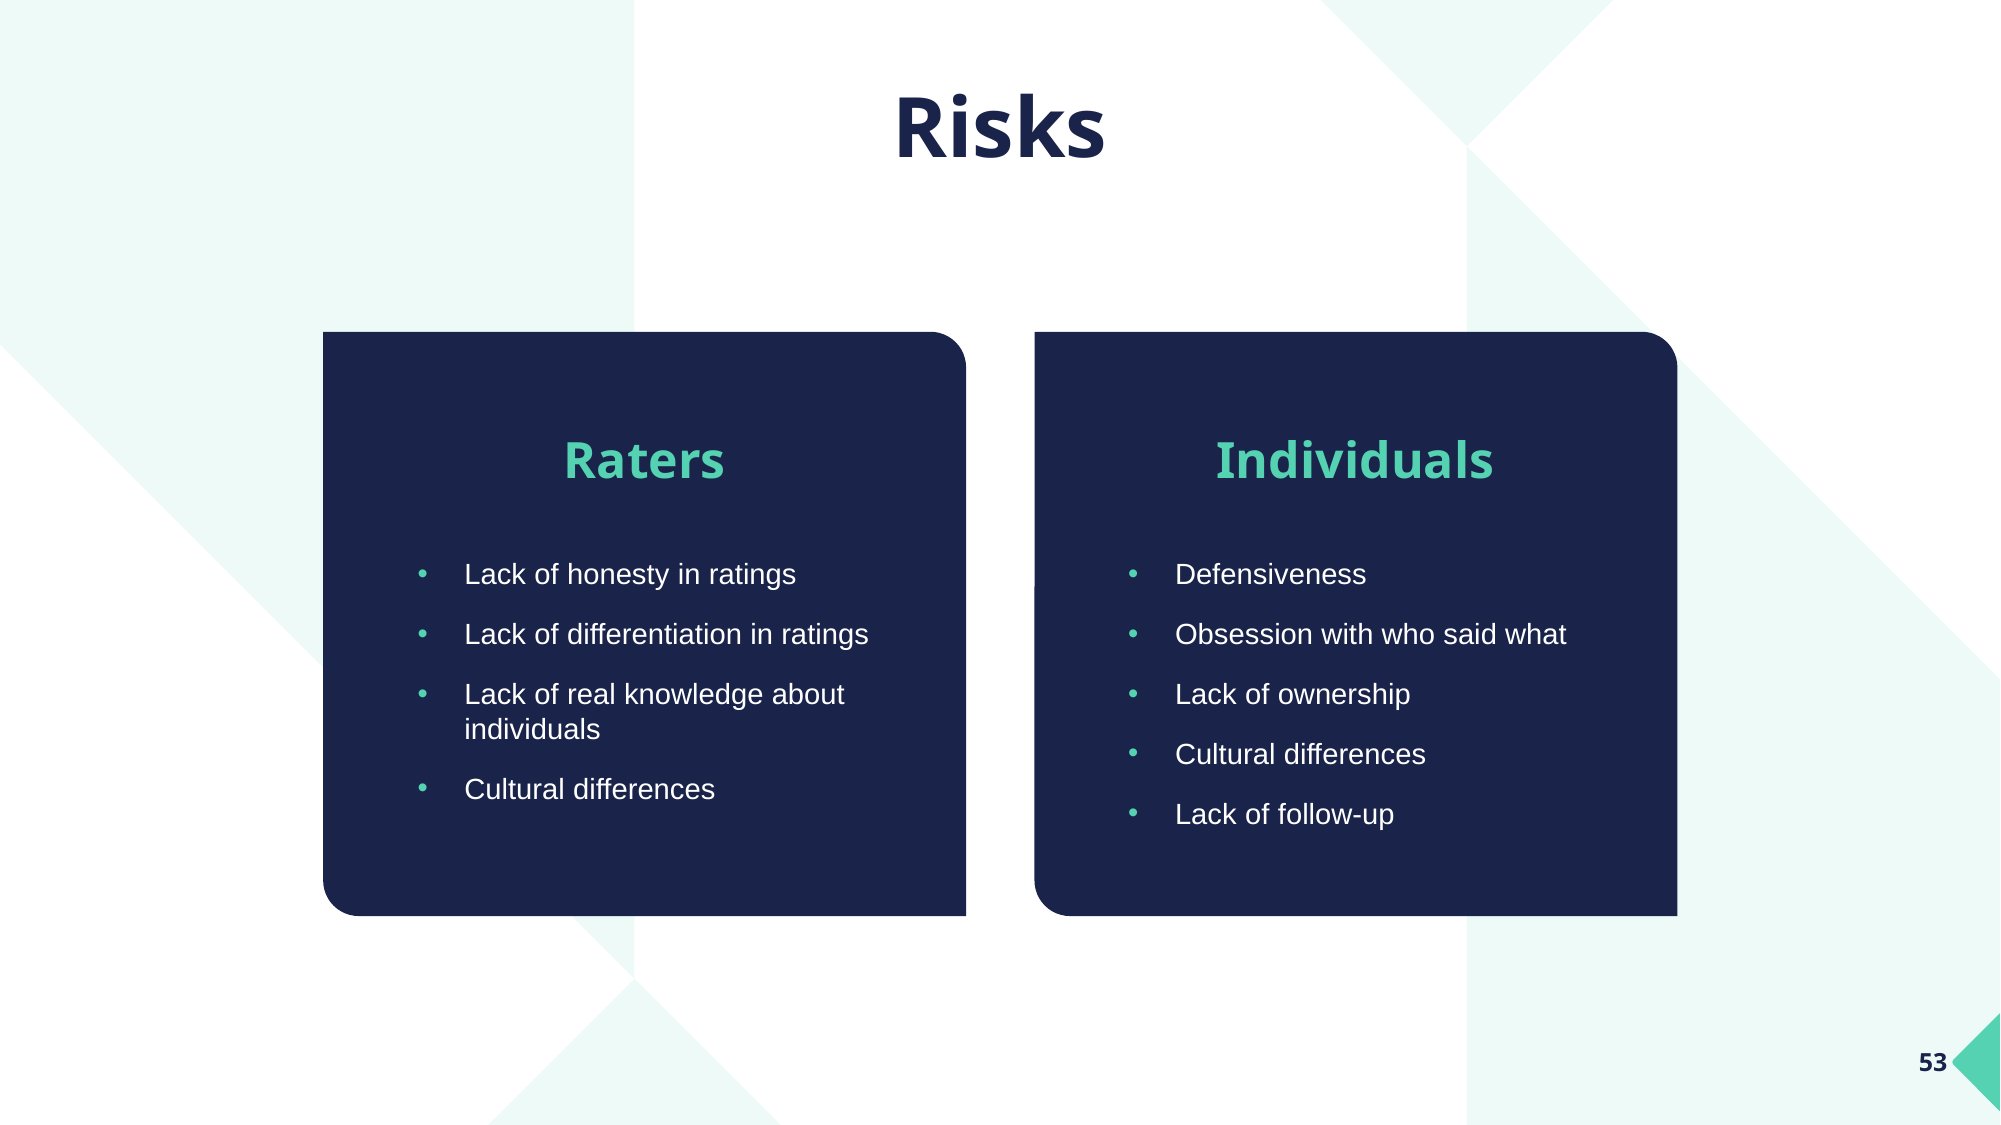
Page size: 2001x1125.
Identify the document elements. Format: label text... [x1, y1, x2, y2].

text_box Raters [384, 421, 905, 496]
text_box Defensiveness Obsession with who said what Lack of ownership Cultural differences Lack of follow-up [1113, 548, 1598, 838]
text_box Individuals [1095, 421, 1615, 496]
text_box [1033, 330, 1679, 918]
text_box Lack of honesty in ratings Lack of differentiation in ratings Lack of real knowledge about individuals Cultural differences [402, 548, 887, 813]
title Risks [137, 71, 1863, 190]
text_box [322, 330, 968, 918]
